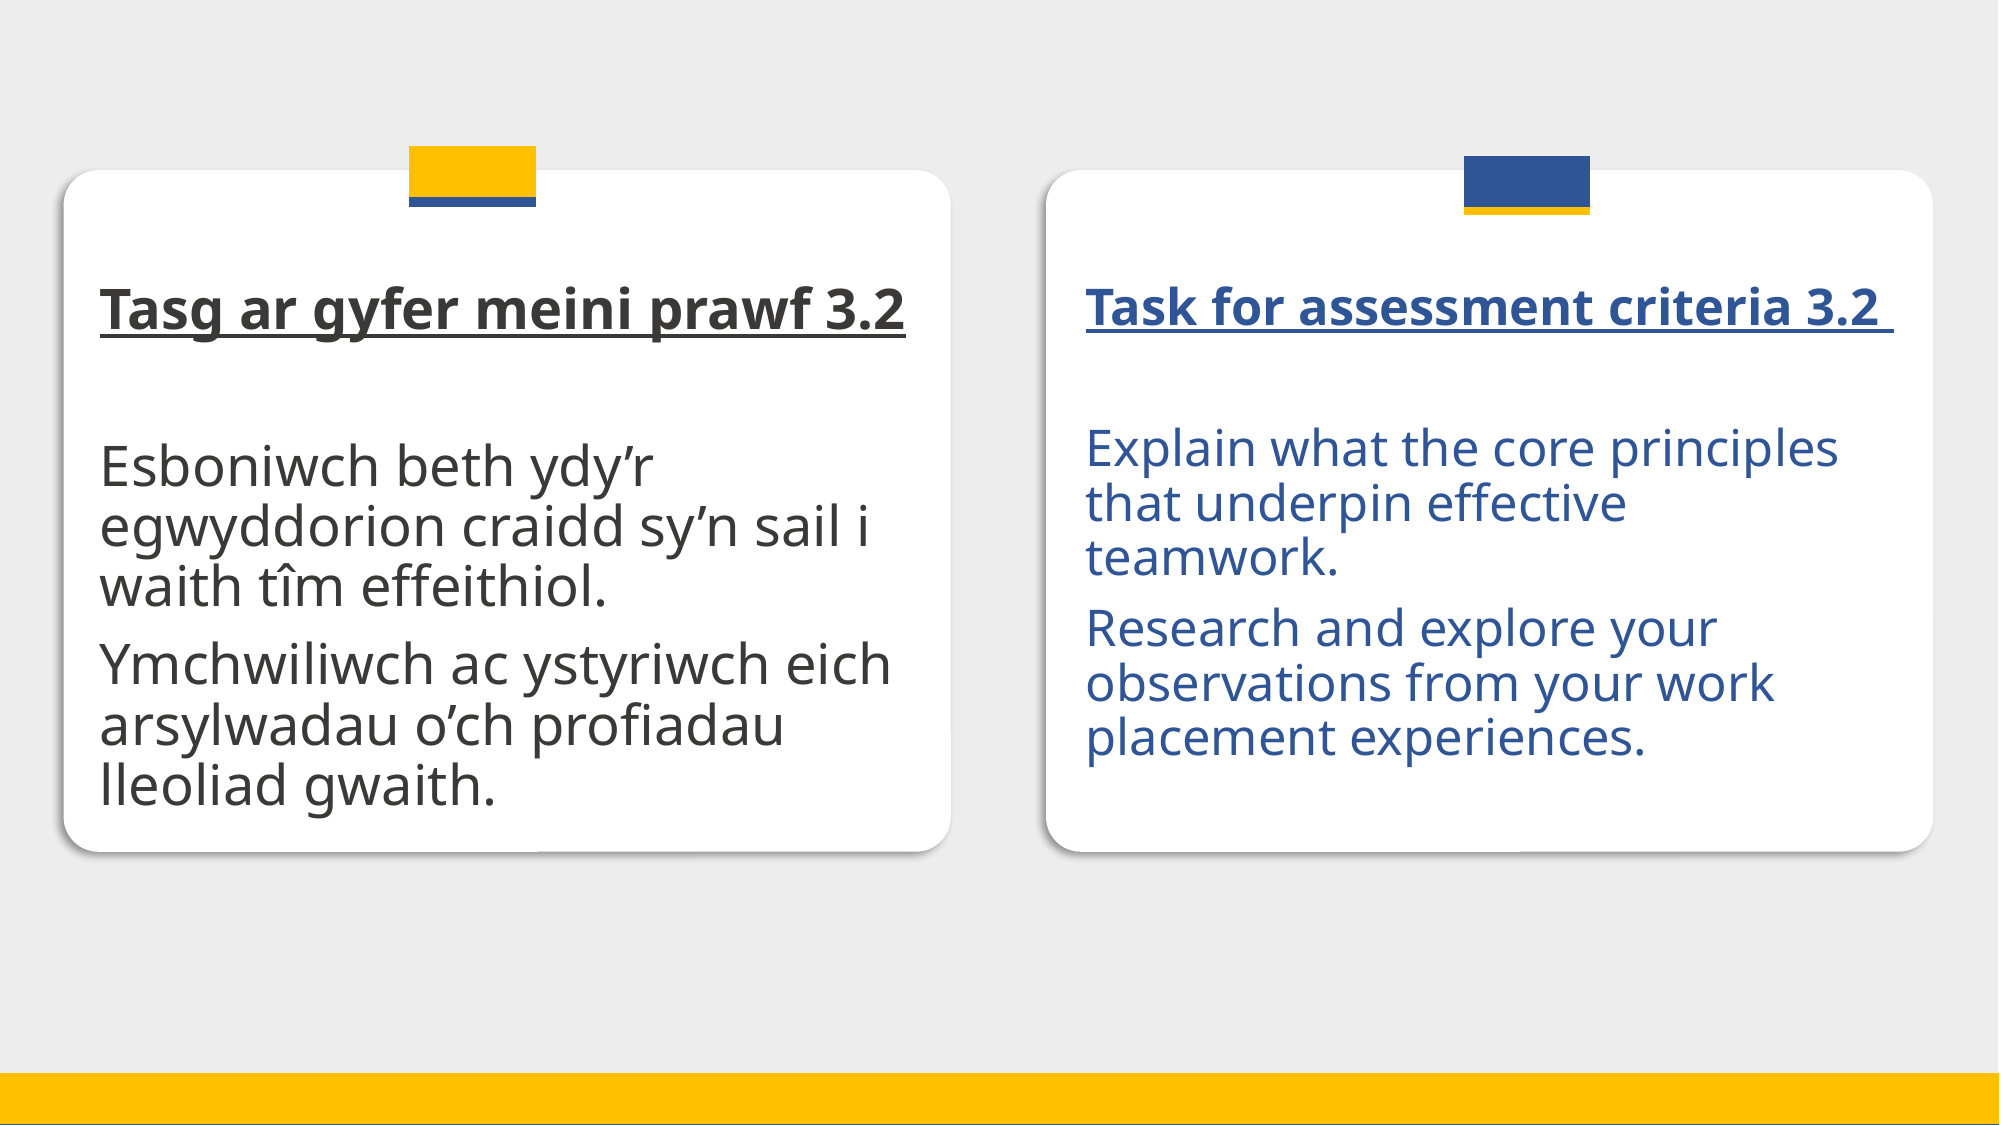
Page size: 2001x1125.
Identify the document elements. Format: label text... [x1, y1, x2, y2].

list Task for assessment criteria 3.2 Explain what the core principles that underpin effective teamwork. Research and explore your observations from your work placement experiences. [1070, 274, 1916, 832]
list Tasg ar gyfer meini prawf 3.2 Esboniwch beth ydy’r egwyddorion craidd sy’n sail i waith tîm effeithiol. Ymchwiliwch ac ystyriwch eich arsylwadau o’ch profiadau lleoliad gwaith. [84, 274, 939, 832]
